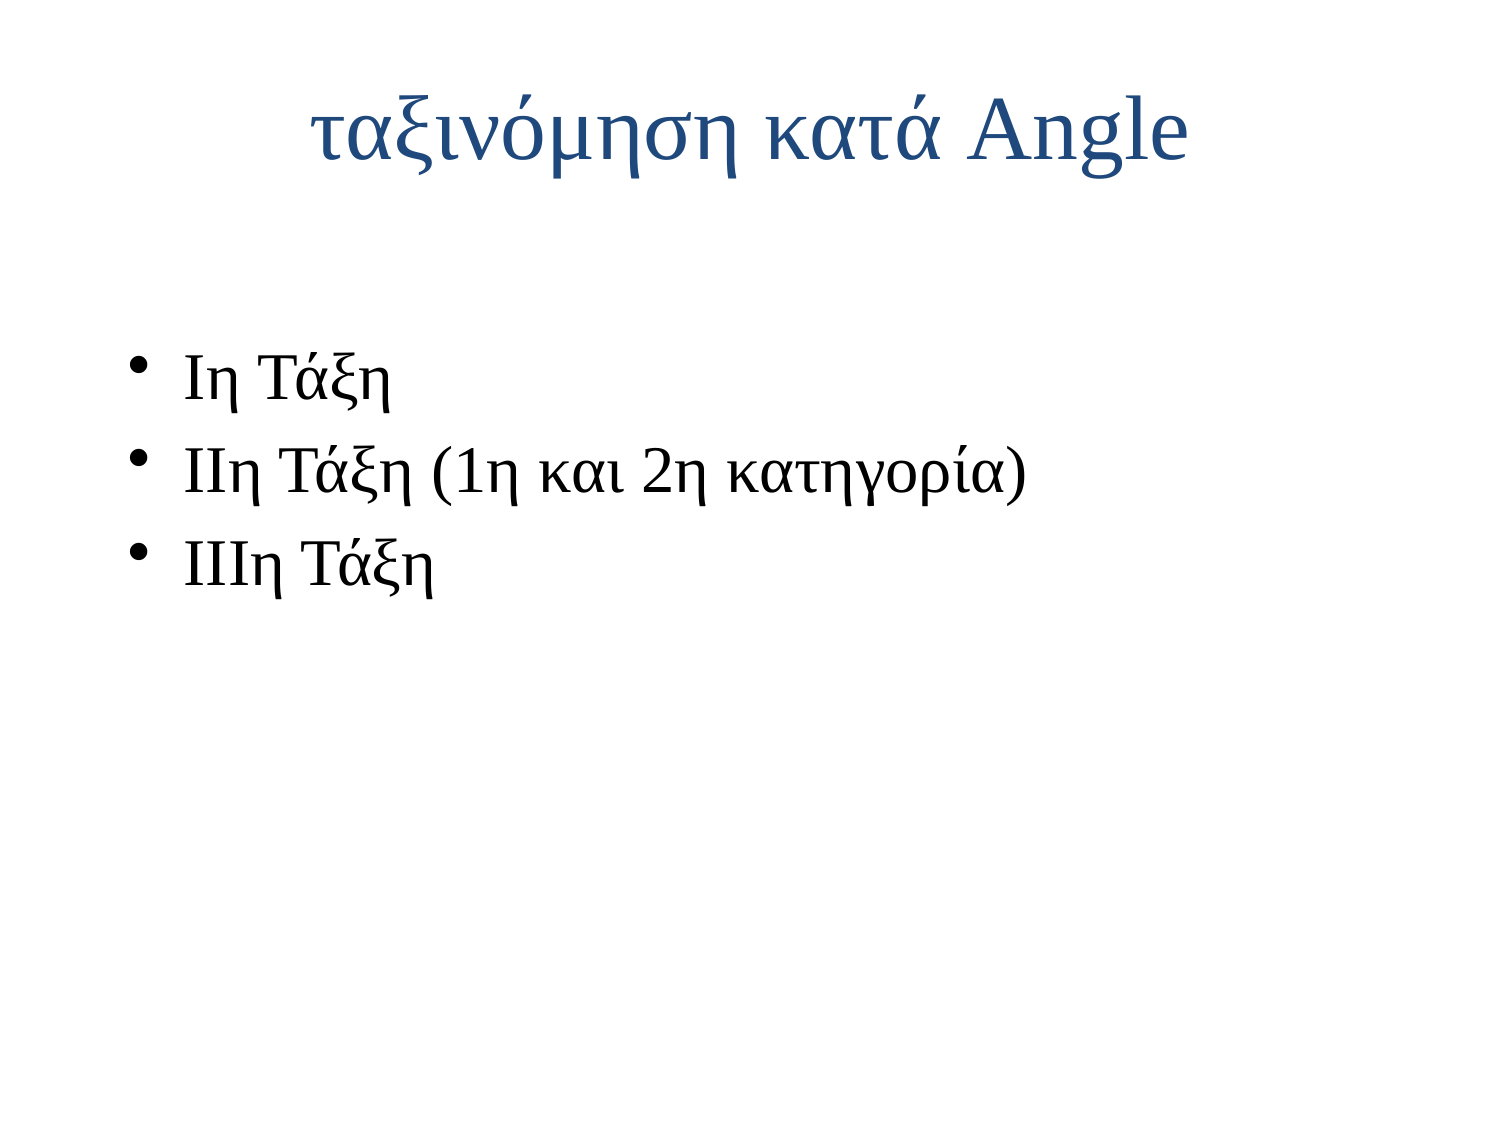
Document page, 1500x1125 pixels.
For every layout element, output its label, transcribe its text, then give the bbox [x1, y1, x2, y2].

list Iη Τάξη IIη Τάξη (1η και 2η κατηγορία) IIIη Τάξη [112, 324, 1388, 1001]
title ταξινόμηση κατά Angle [112, 28, 1388, 217]
